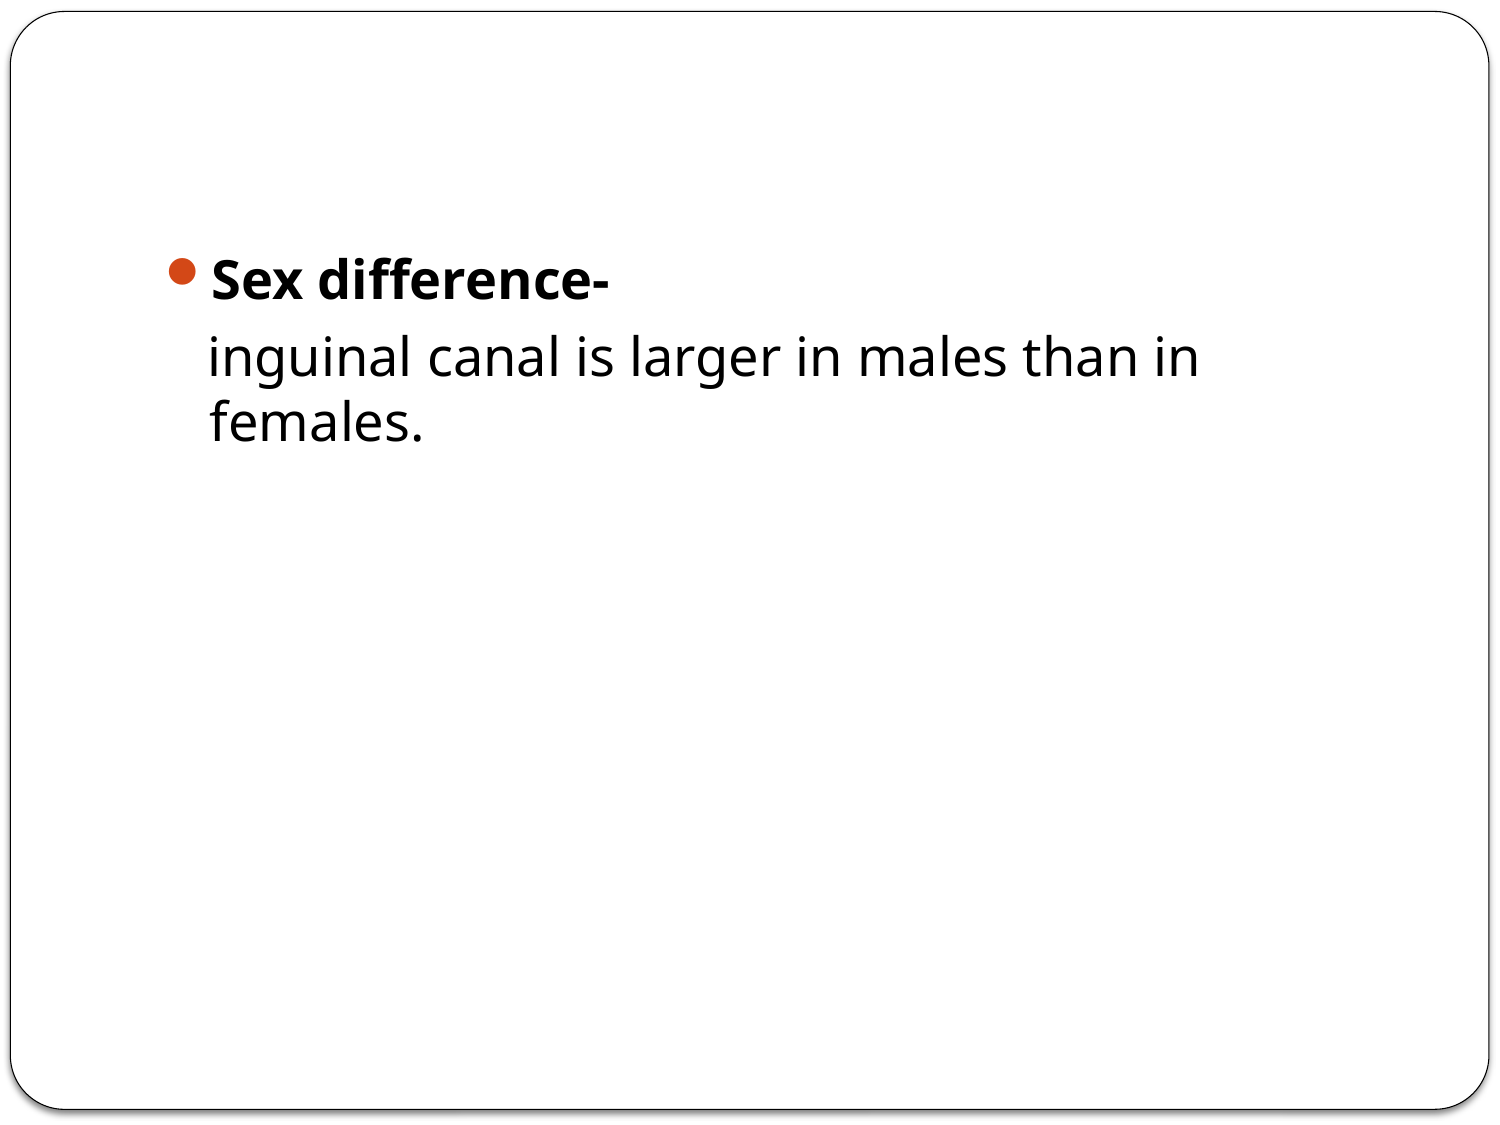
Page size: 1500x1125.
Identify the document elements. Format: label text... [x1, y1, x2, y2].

list Sex difference- inguinal canal is larger in males than in females. [149, 237, 1426, 988]
